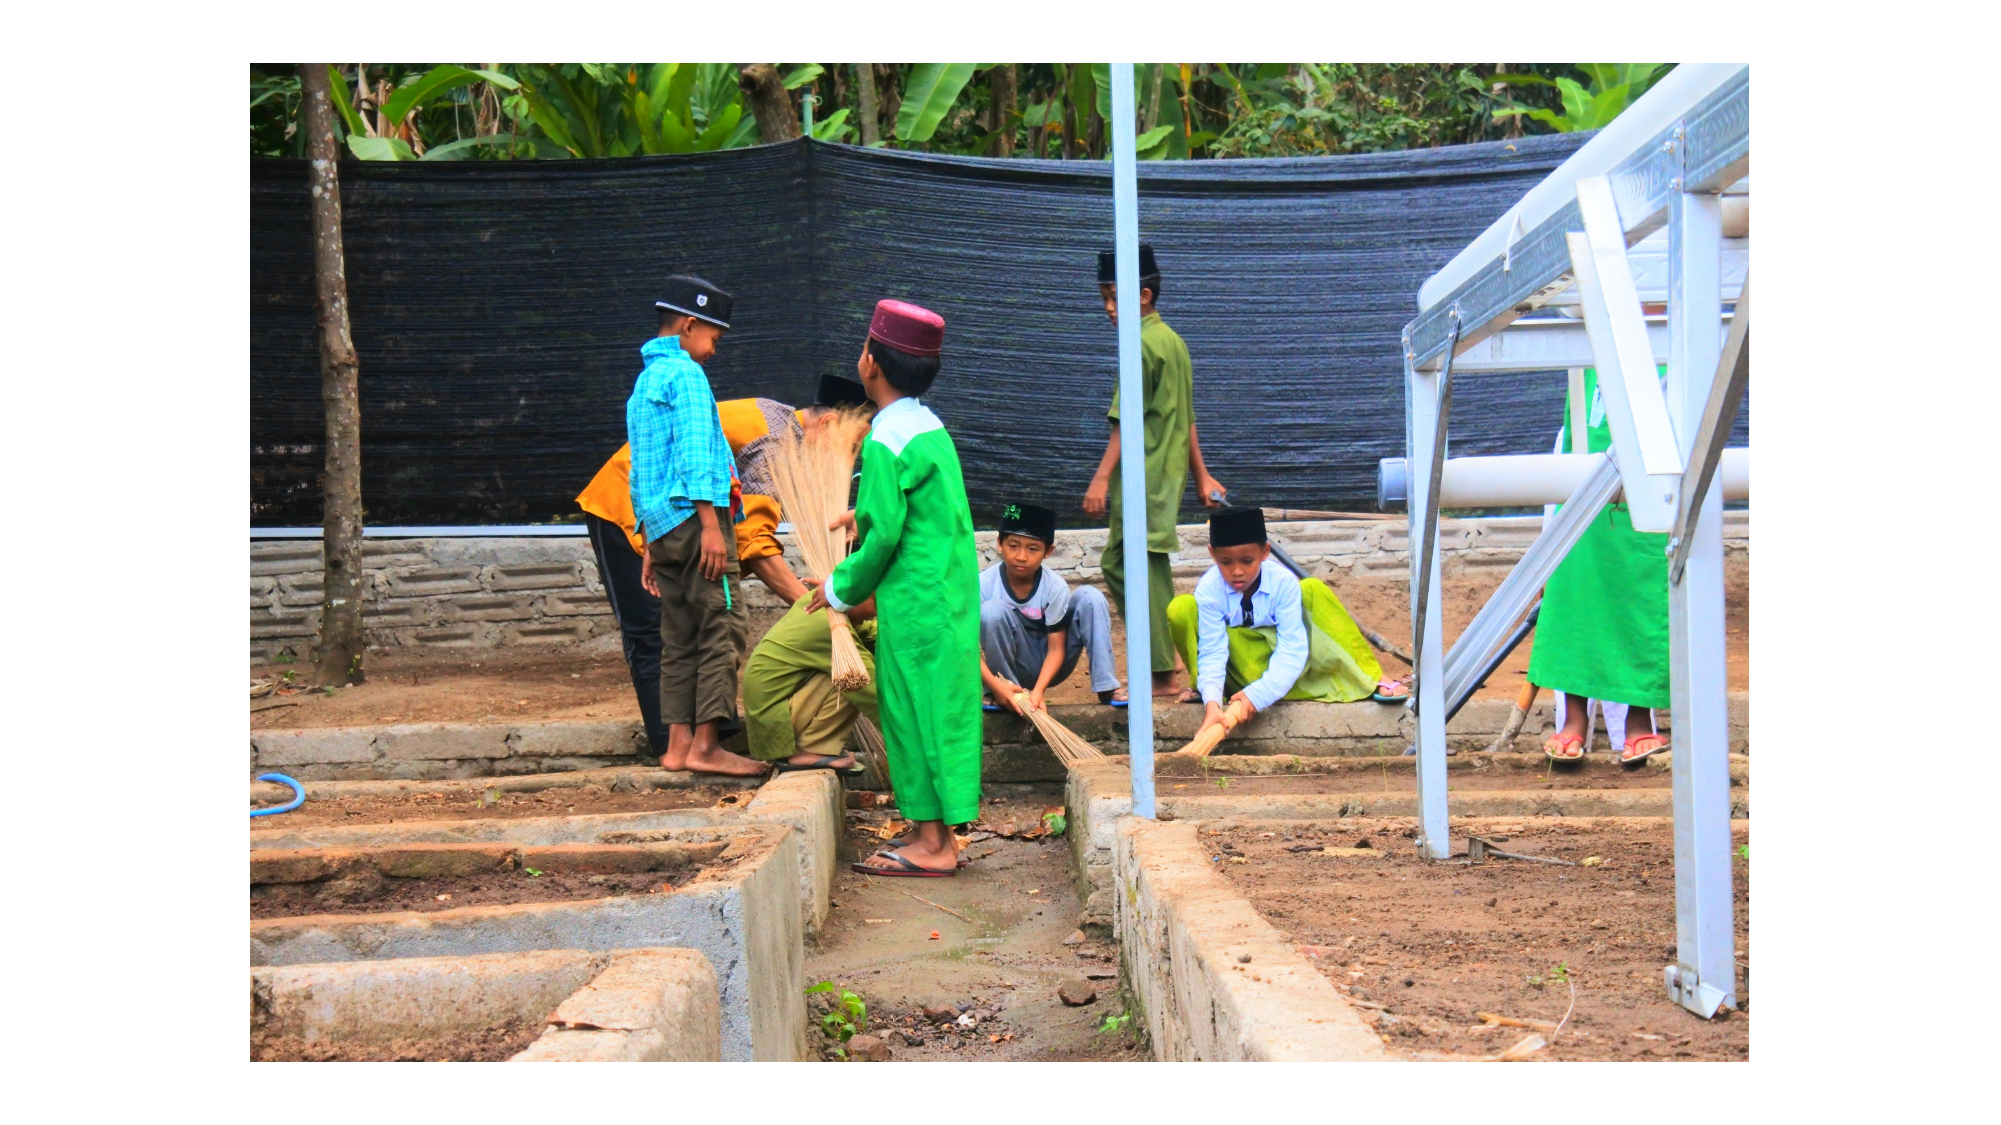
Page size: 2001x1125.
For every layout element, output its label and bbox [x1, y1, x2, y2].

picture [250, 63, 1749, 1062]
